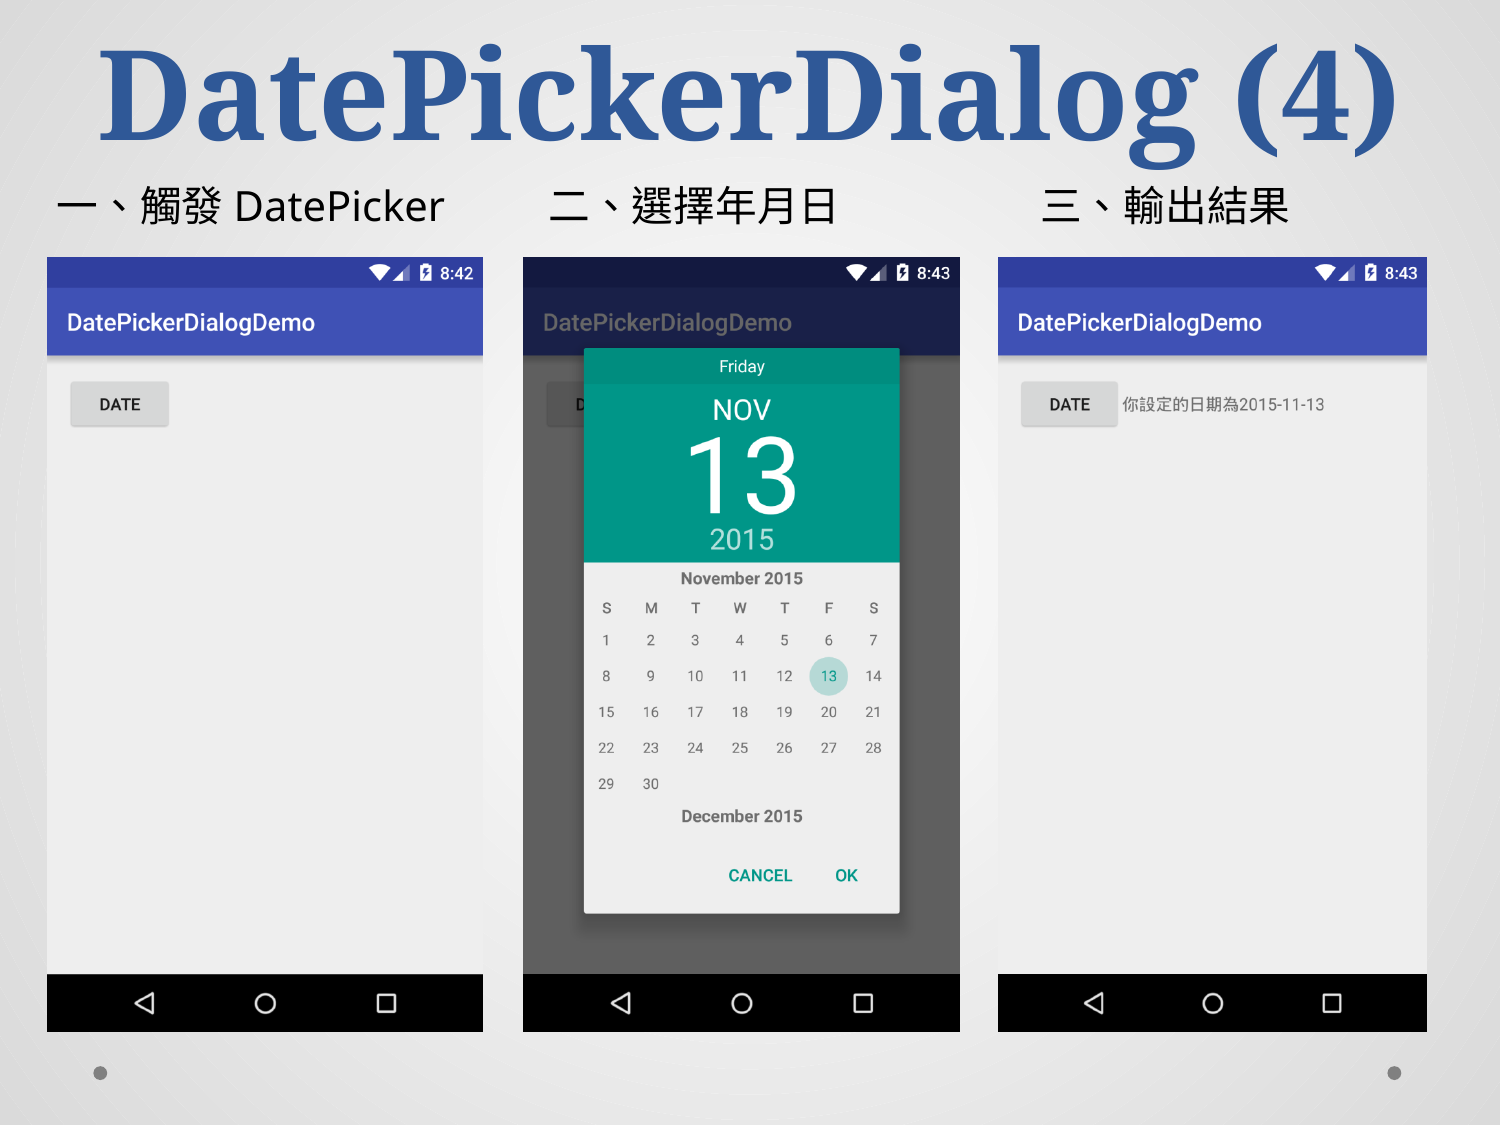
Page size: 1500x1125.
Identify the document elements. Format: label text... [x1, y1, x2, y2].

subtitle 一、觸發DatePicker 二、選擇年月日 三、輸出結果 [0, 172, 1500, 1125]
picture [47, 256, 483, 1032]
picture [523, 256, 960, 1032]
picture [997, 256, 1427, 1032]
title DatePickerDialog (4) [0, 0, 1500, 172]
